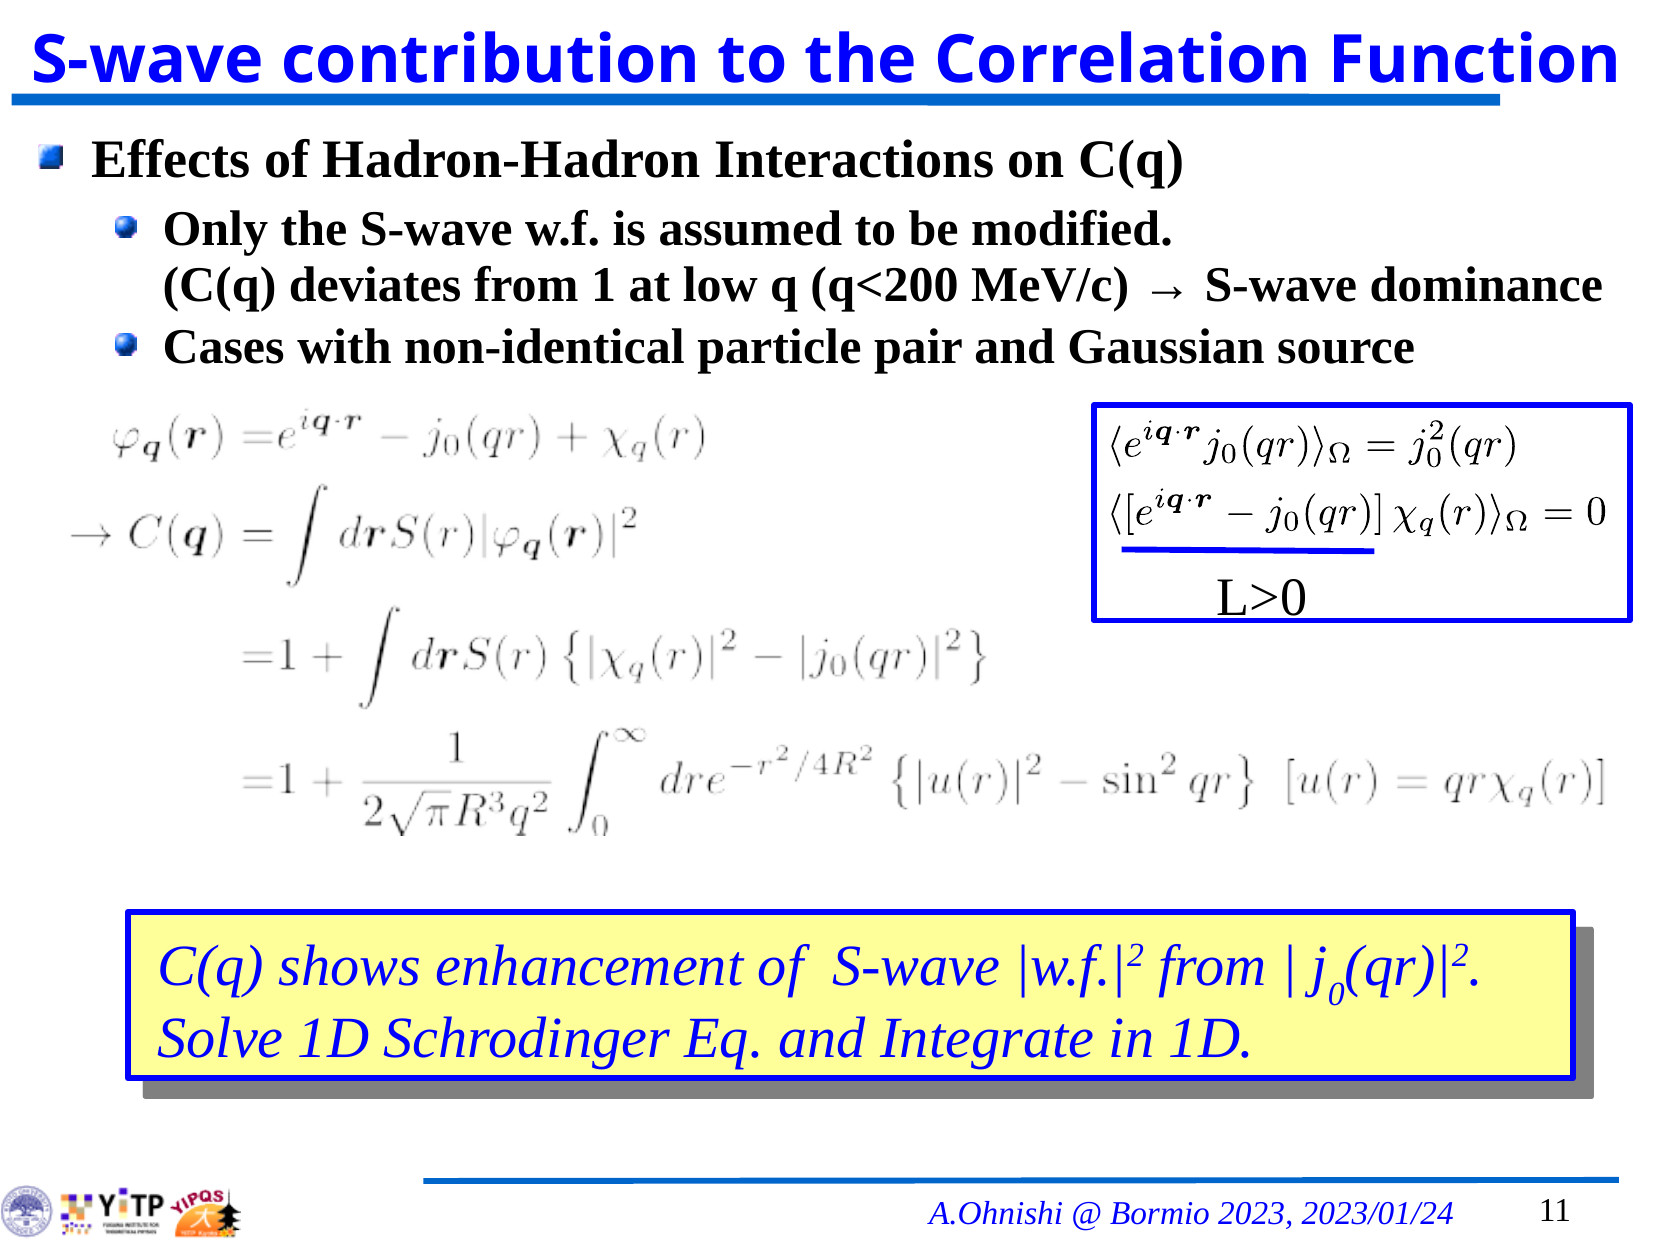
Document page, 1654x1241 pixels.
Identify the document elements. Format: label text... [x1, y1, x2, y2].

text_box C(q) shows enhancement of S-wave |w.f.|2 from | j0(qr)|2. Solve 1D Schrodinger Eq. and Integrate in 1D. [127, 911, 1574, 1079]
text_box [67, 407, 1608, 836]
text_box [1093, 404, 1630, 624]
picture [115, 333, 137, 356]
picture [38, 144, 63, 169]
title S-wave contribution to the Correlation Function [0, 0, 1654, 99]
picture [115, 216, 137, 238]
list Effects of Hadron-Hadron Interactions on C(q) Only the S-wave w.f. is assumed to be modified. (C(q) deviates from 1 at low q (q<200 MeV/c) → S-wave dominance Cases with non-identical particle pair and Gaussian source [20, 125, 1621, 1137]
picture [0, 1185, 241, 1240]
